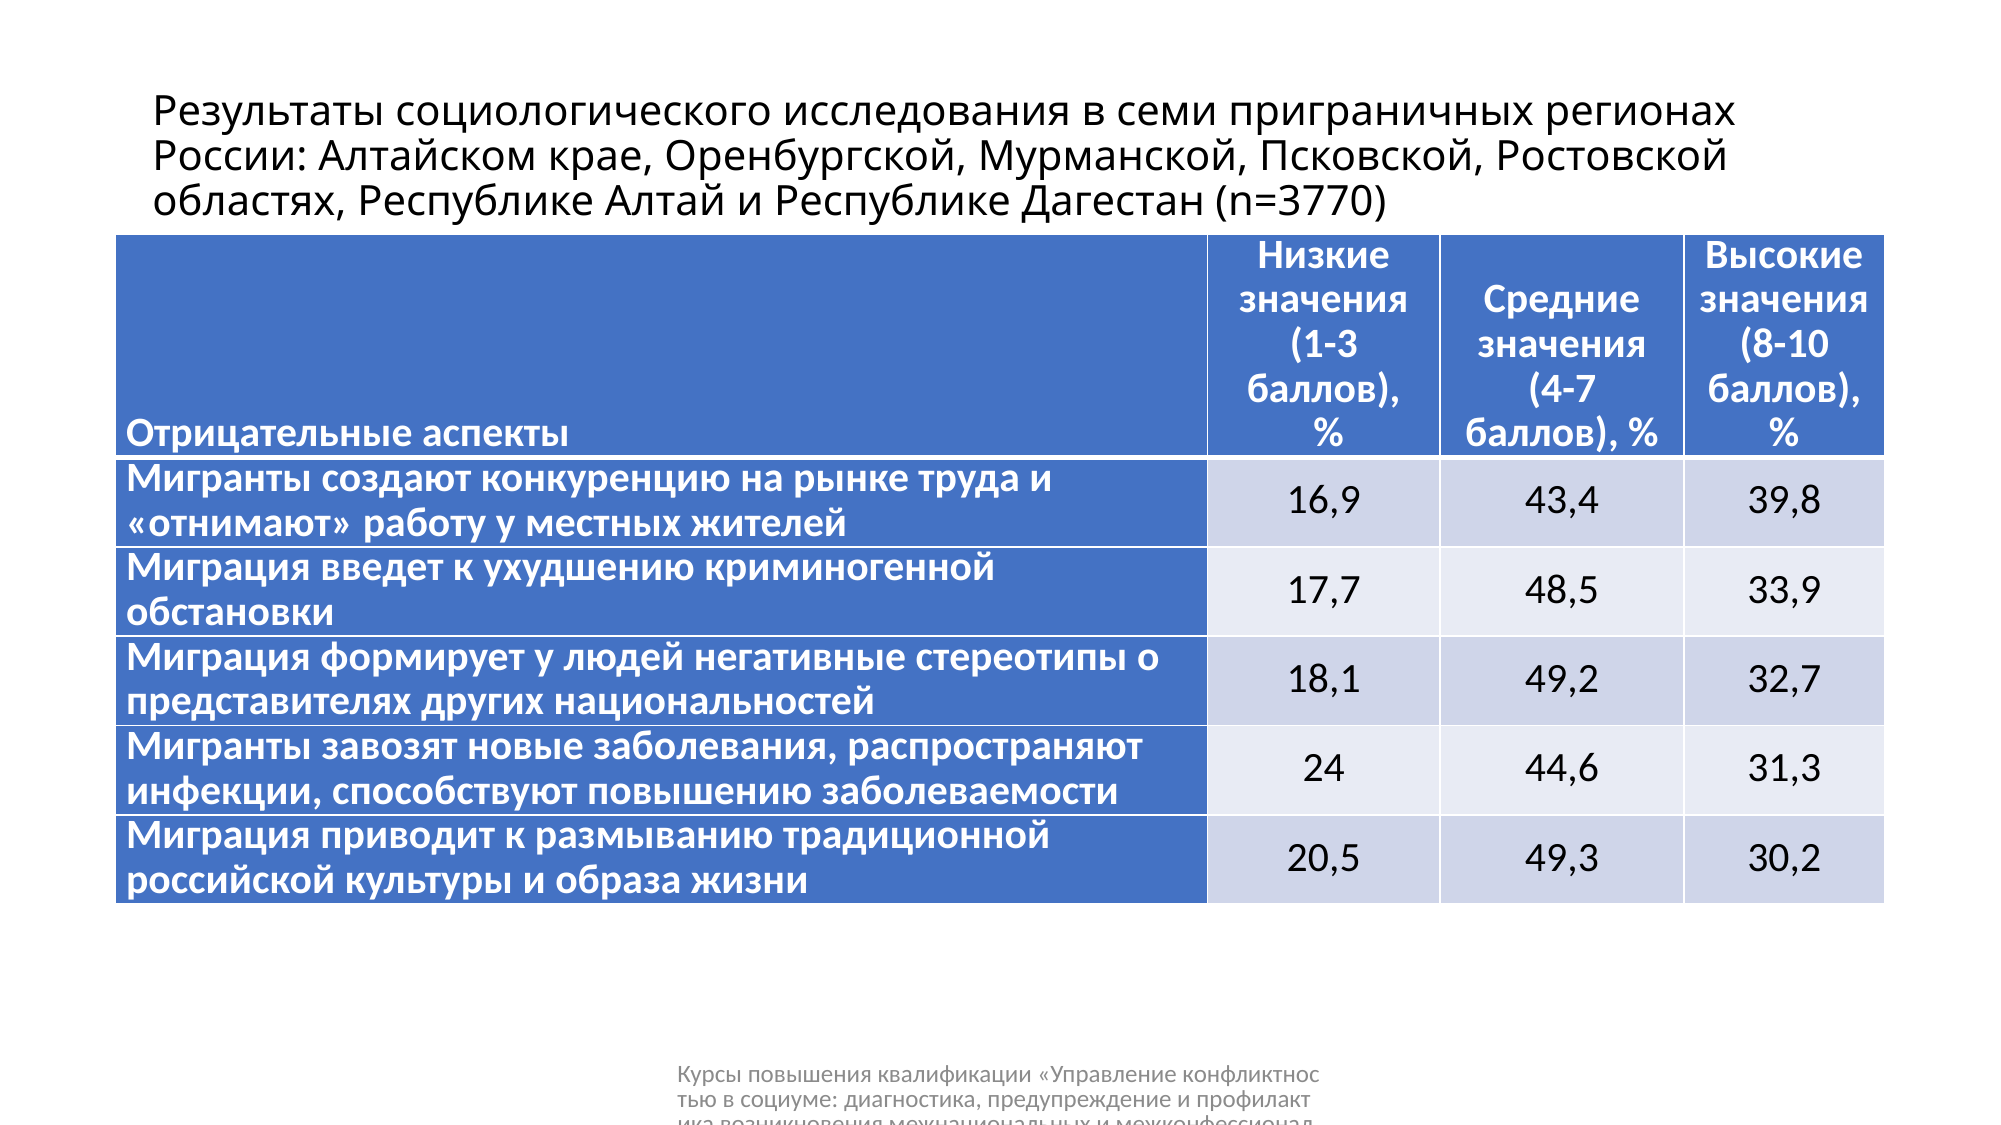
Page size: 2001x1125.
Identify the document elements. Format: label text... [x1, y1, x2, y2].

table_cell 24 [1208, 726, 1439, 814]
footer Курсы повышения квалификации «Управление конфликтностью в социуме: диагностика, предупреждение и профилактика возникновения межнациональных и межконфессиональных конфликтов», 11 - 13 марта 2020 [662, 1042, 1338, 1103]
table_cell 43,4 [1441, 460, 1683, 546]
title Результаты социологического исследования в семи приграничных регионах России: Алтайском крае, Оренбургской, Мурманской, Псковской, Ростовской областях, Республике Алтай и Республике Дагестан (n=3770) [137, 59, 1863, 233]
table_cell 20,5 [1208, 816, 1439, 903]
table_header Высокие значения (8-10 баллов), % [1685, 235, 1884, 455]
table_cell 32,7 [1685, 637, 1884, 725]
table_header Средние значения (4-7 баллов), % [1441, 235, 1683, 455]
table_cell Миграция приводит к размыванию традиционной российской культуры и образа жизни [116, 816, 1207, 903]
table_cell 33,9 [1685, 548, 1884, 635]
table_cell 17,7 [1208, 548, 1439, 635]
table_cell 49,3 [1441, 816, 1683, 903]
table_cell 18,1 [1208, 637, 1439, 725]
table_cell 30,2 [1685, 816, 1884, 903]
table_header Низкие значения (1-3 баллов), % [1208, 235, 1439, 455]
table_cell 16,9 [1208, 460, 1439, 546]
table_cell Мигранты создают конкуренцию на рынке труда и «отнимают» работу у местных жителей [116, 460, 1207, 546]
table_cell Миграция введет к ухудшению криминогенной обстановки [116, 548, 1207, 635]
table_cell 39,8 [1685, 460, 1884, 546]
table_cell 49,2 [1441, 637, 1683, 725]
table_cell 31,3 [1685, 726, 1884, 814]
table_cell Миграция формирует у людей негативные стереотипы о представителях других национальностей [116, 637, 1207, 725]
table_cell Мигранты завозят новые заболевания, распространяют инфекции, способствуют повышению заболеваемости [116, 726, 1207, 814]
table_header Отрицательные аспекты [116, 235, 1207, 455]
table_cell 44,6 [1441, 726, 1683, 814]
table_cell 48,5 [1441, 548, 1683, 635]
